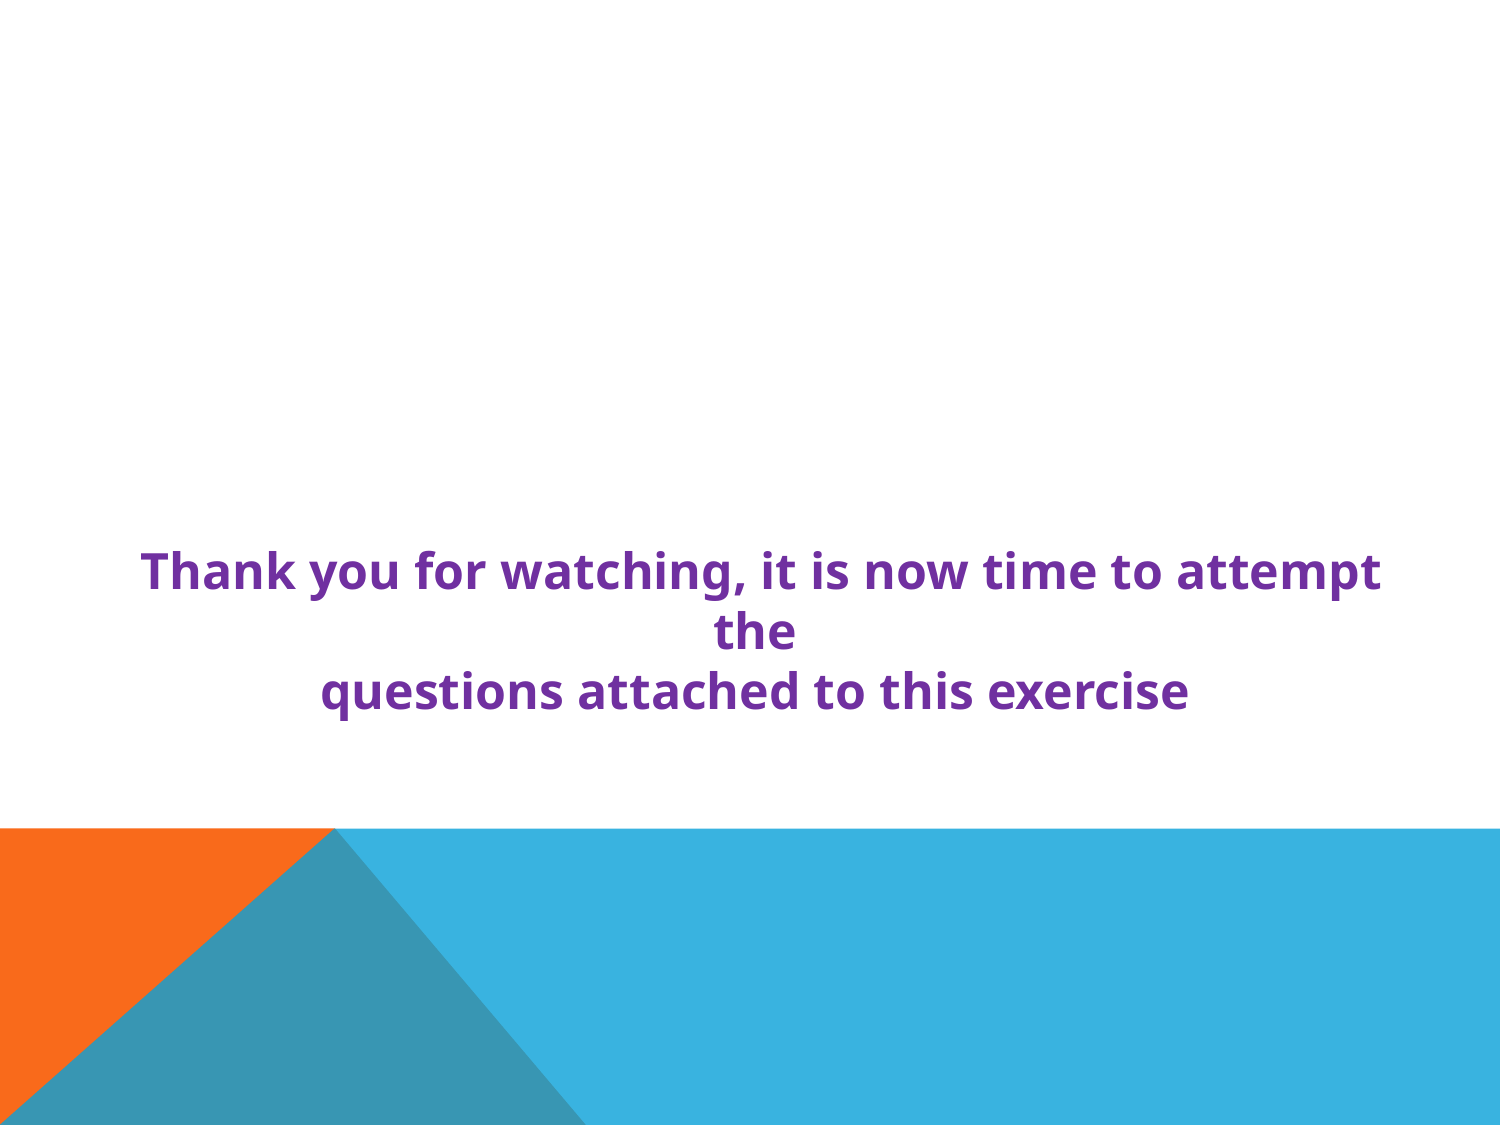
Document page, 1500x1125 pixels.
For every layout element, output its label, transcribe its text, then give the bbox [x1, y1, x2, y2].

text_box Thank you for watching, it is now time to attempt the questions attached to this exercise [123, 532, 1400, 727]
